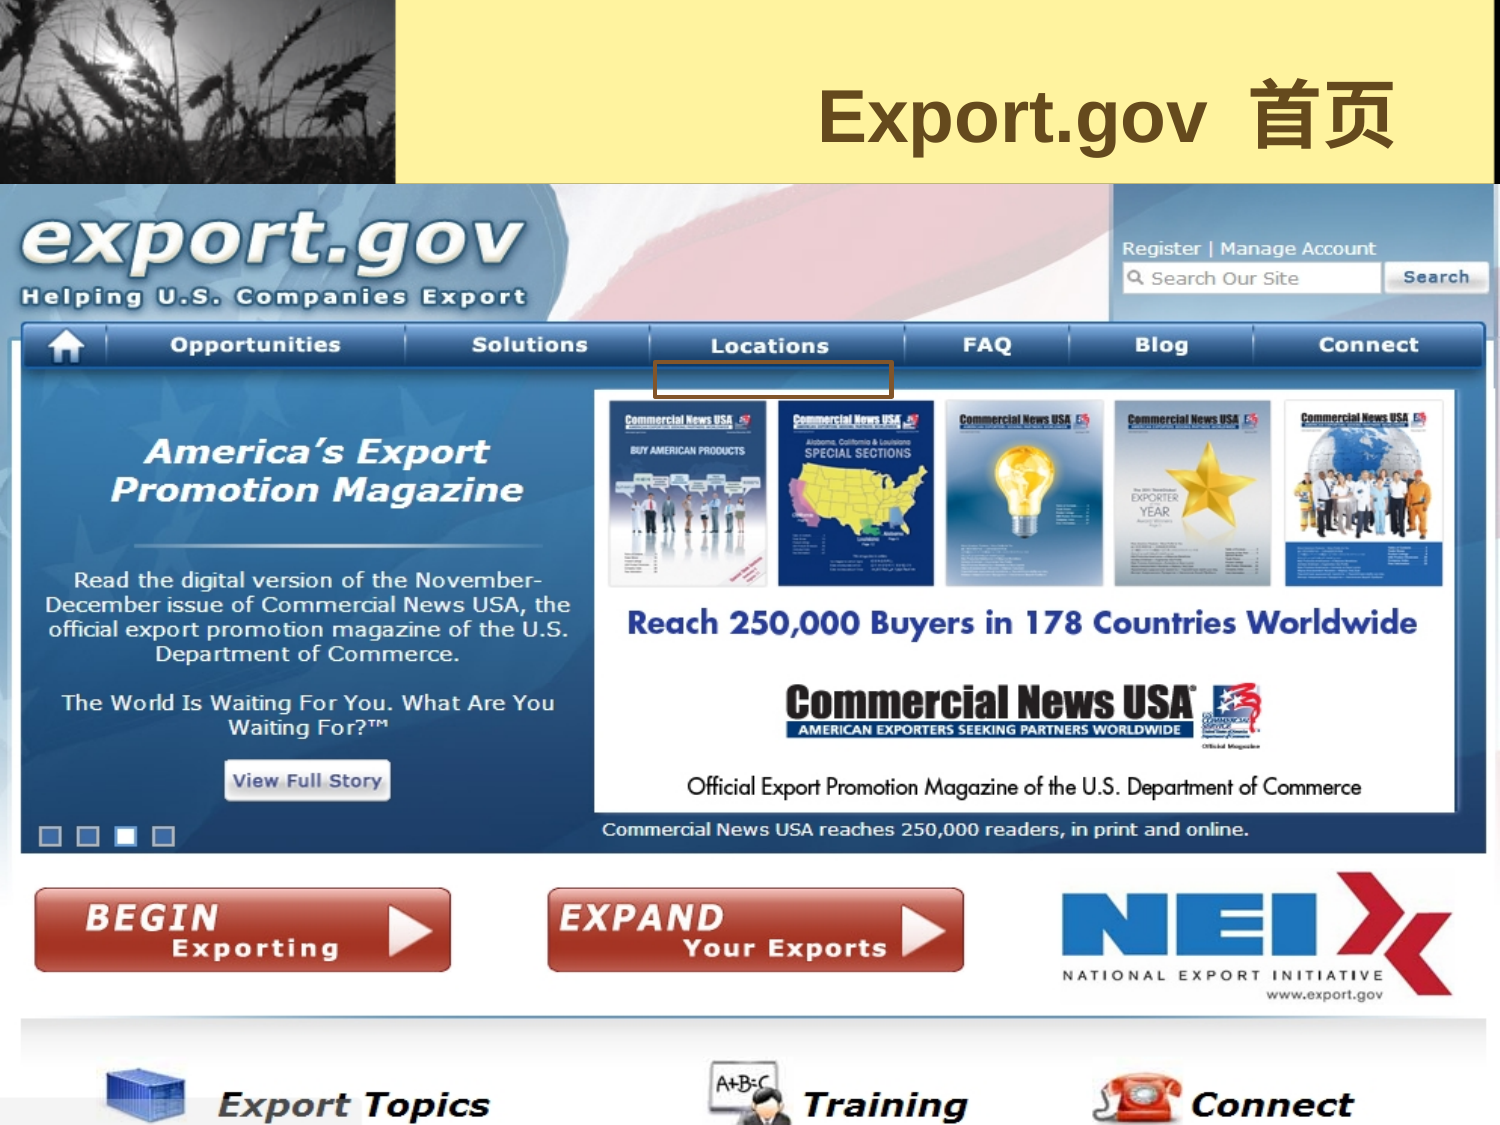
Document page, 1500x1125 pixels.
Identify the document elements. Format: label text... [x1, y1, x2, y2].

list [0, 184, 1500, 1125]
title Export.gov 首页 [424, 14, 1413, 182]
picture [0, 0, 1500, 184]
